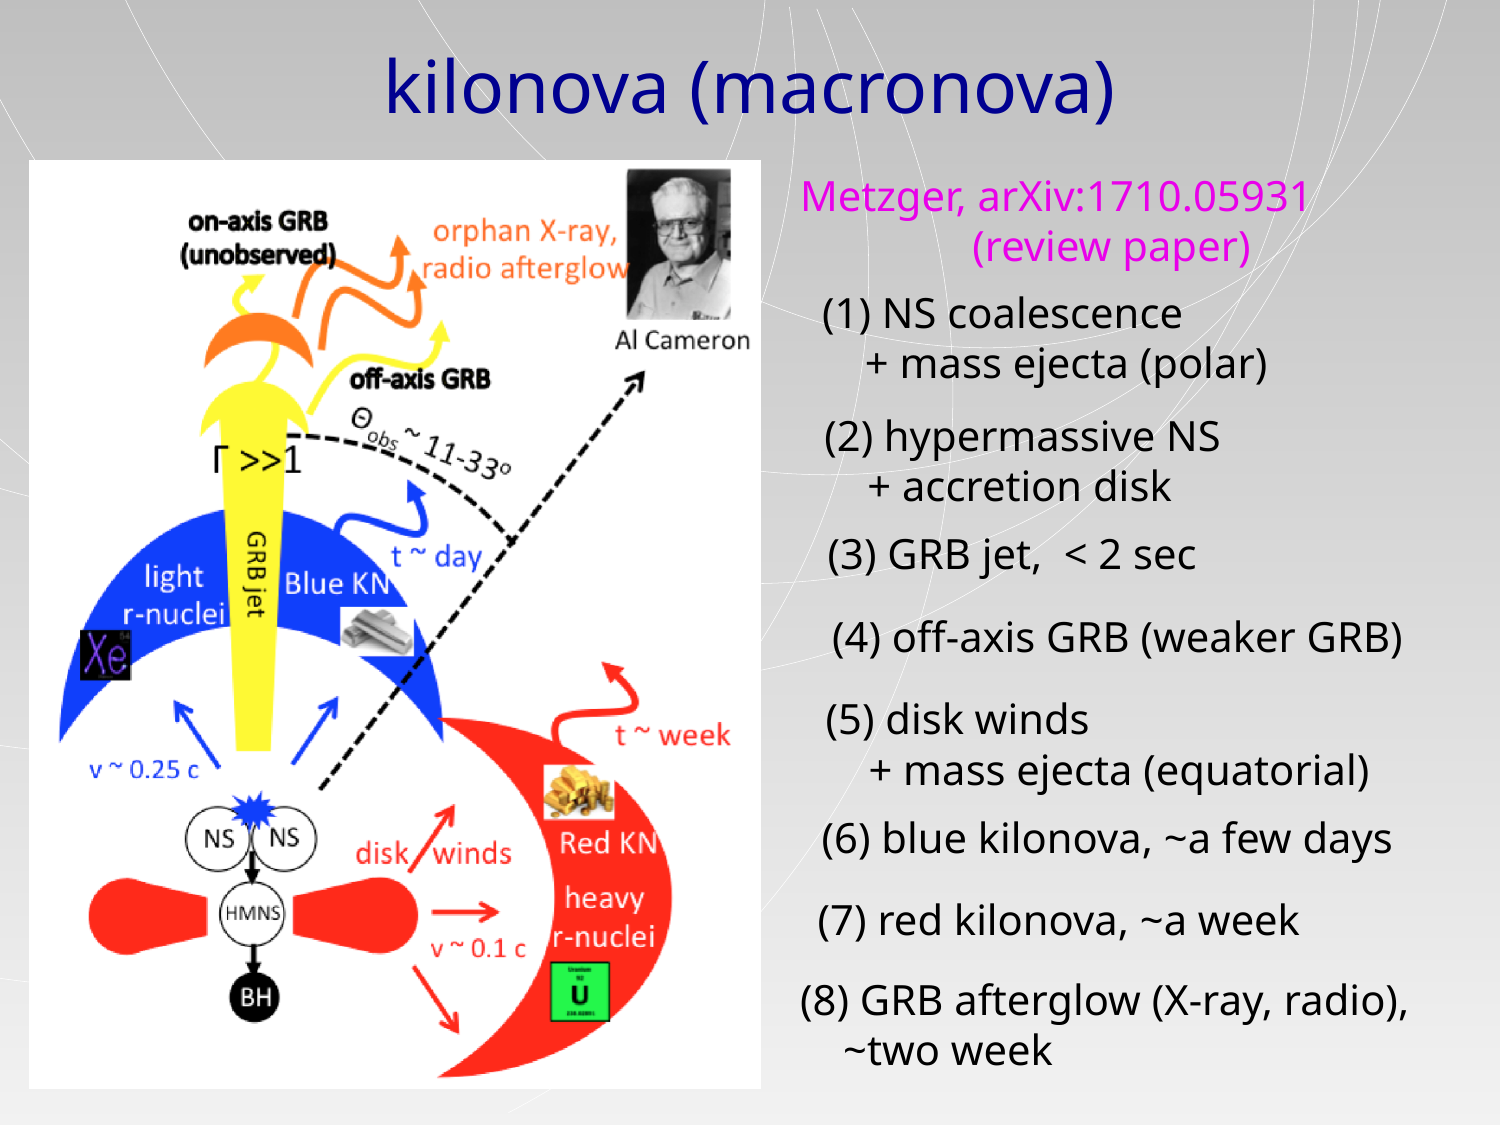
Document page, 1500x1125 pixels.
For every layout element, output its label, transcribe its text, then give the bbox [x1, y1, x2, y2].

text_box (7) red kilonova, ~a week [802, 886, 1316, 952]
text_box (4) off-axis GRB (weaker GRB) [817, 603, 1419, 668]
text_box (3) GRB jet, < 2 sec [813, 520, 1223, 586]
text_box (2) hypermassive NS + accretion disk [809, 402, 1247, 518]
text_box (1) NS coalescence + mass ejecta (polar) [807, 278, 1283, 444]
text_box Metzger, arXiv:1710.05931 (review paper) [785, 162, 1418, 278]
picture [29, 160, 762, 1089]
text_box (6) blue kilonova, ~a few days [806, 803, 1409, 869]
text_box (5) disk winds + mass ejecta (equatorial) [810, 685, 1396, 801]
text_box (8) GRB afterglow (X-ray, radio), ~two week [785, 966, 1483, 1081]
title kilonova (macronova) [312, 30, 1188, 139]
